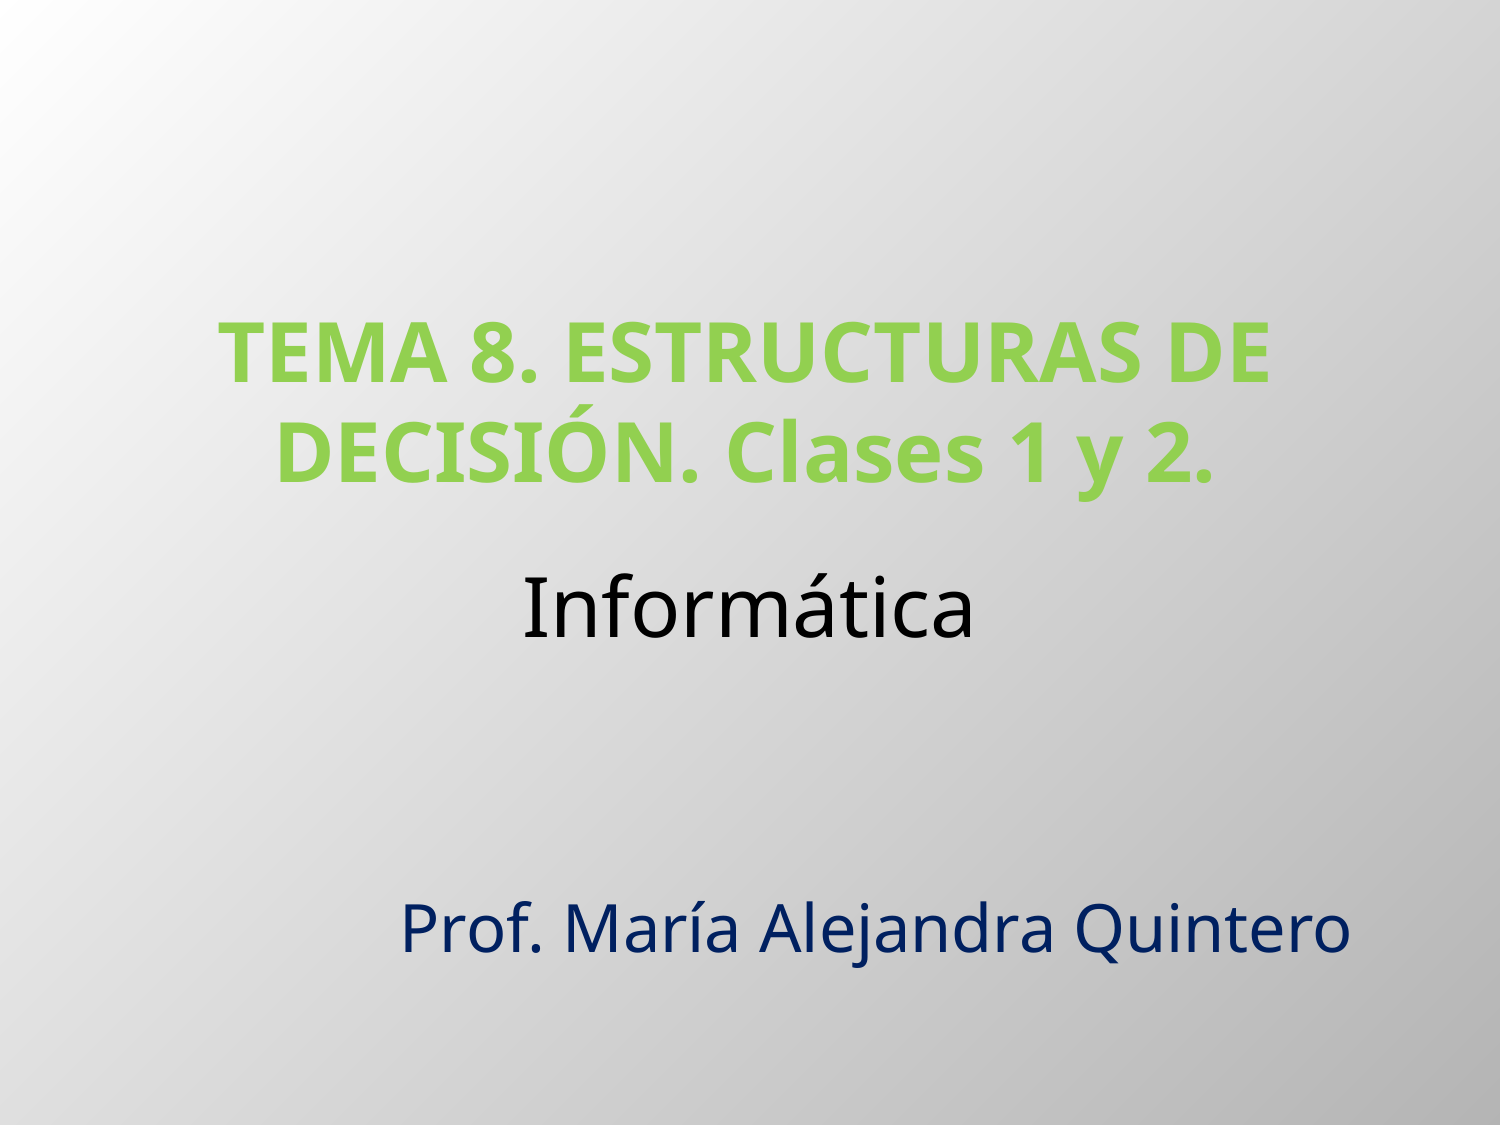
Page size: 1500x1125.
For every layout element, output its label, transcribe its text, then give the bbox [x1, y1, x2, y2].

subtitle Informática [225, 546, 1275, 692]
text_box Prof. María Alejandra Quintero [351, 878, 1402, 1024]
title Tema 8. Estructuras de decisión. Clases 1 y 2. [70, 199, 1421, 500]
